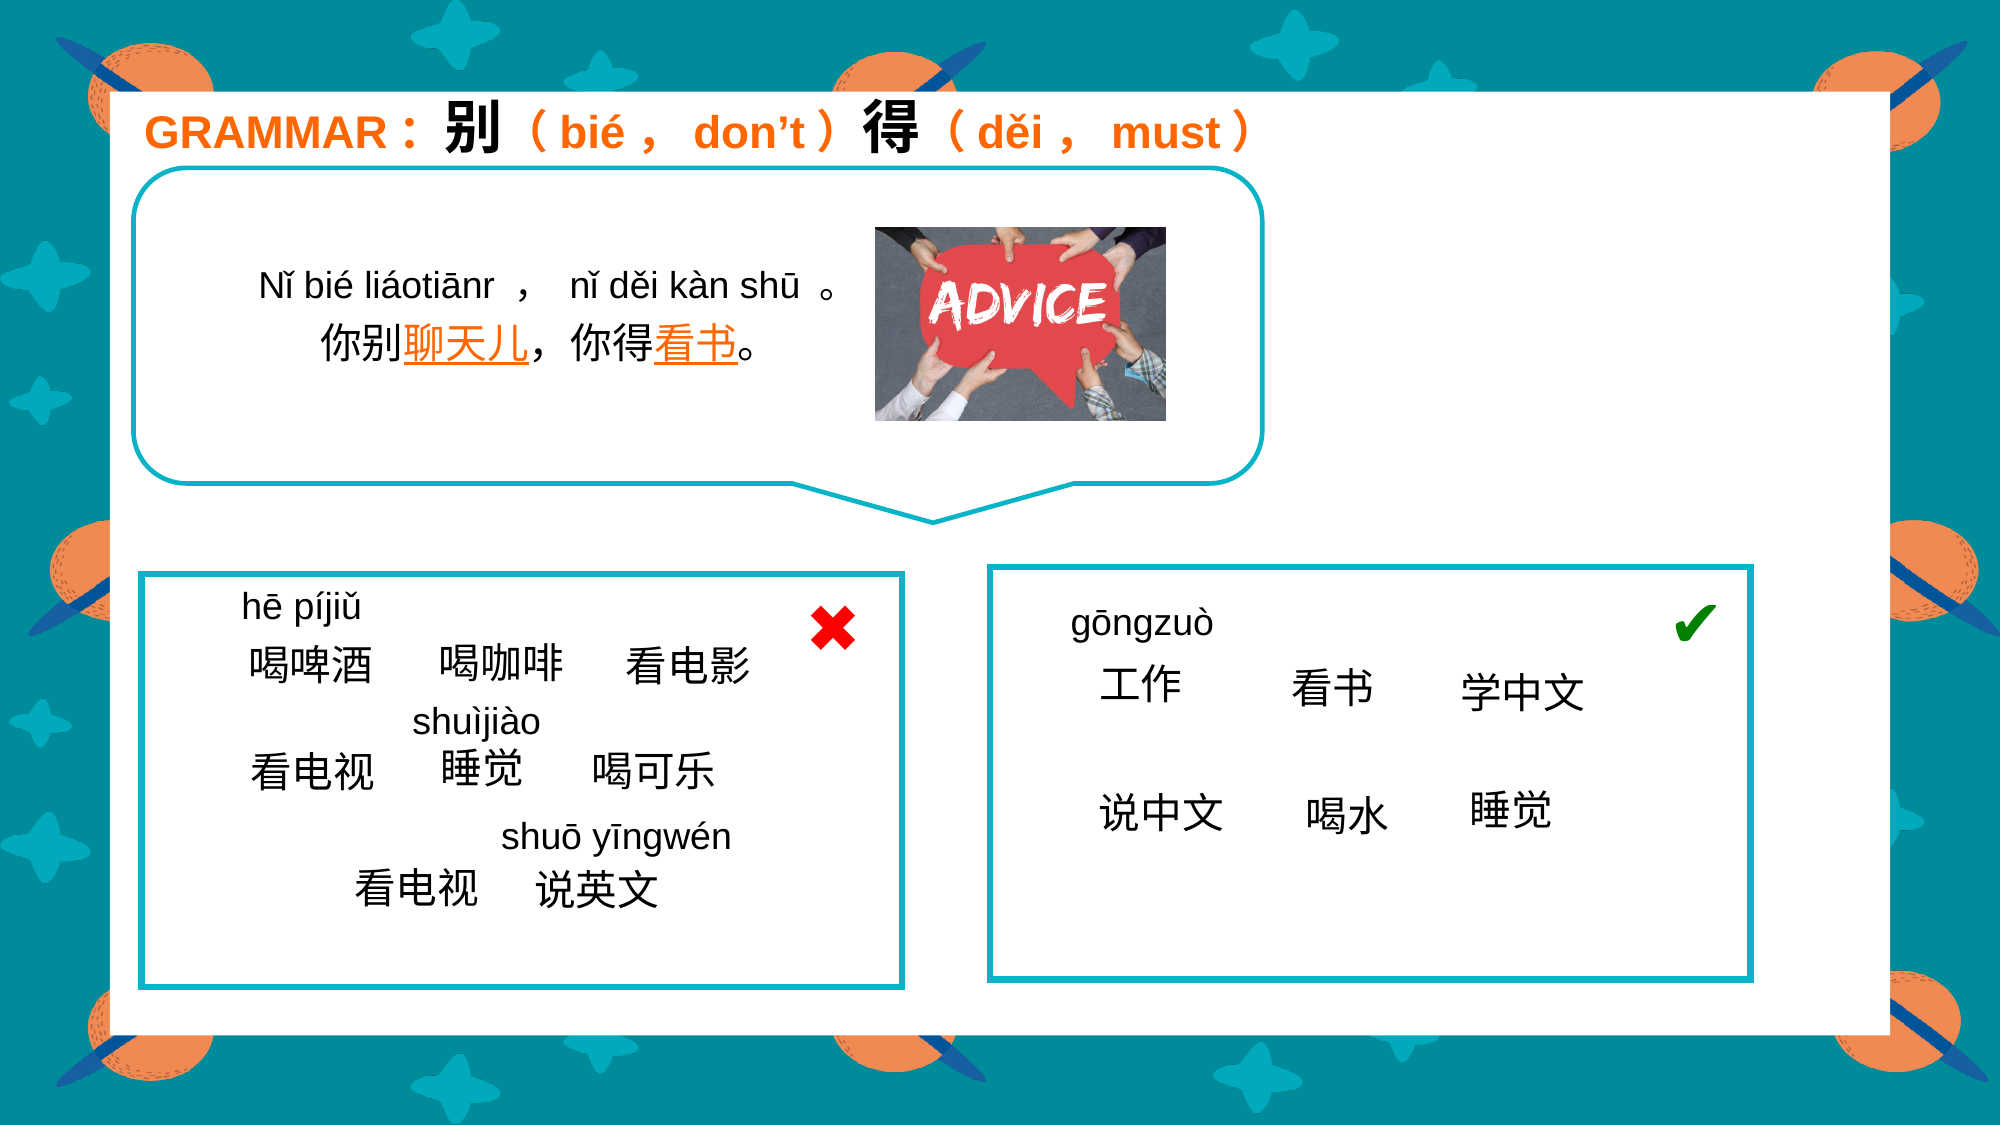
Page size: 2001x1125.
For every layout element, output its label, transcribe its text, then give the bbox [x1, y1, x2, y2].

text_box shuō yīngwén [486, 805, 747, 865]
text_box 喝可乐 [576, 737, 732, 803]
text_box 喝啤酒 [233, 631, 389, 696]
text_box 看电影 [610, 632, 766, 698]
text_box ò [989, 566, 1751, 980]
text_box 看书 [1276, 654, 1390, 720]
text_box Nǐ bié liáotiānr ， nǐ děi kàn shū 。 [243, 253, 873, 313]
text_box hē píjiǔ [226, 574, 388, 635]
text_box ✖ [790, 578, 877, 674]
text_box [132, 168, 1263, 524]
text_box [141, 574, 903, 987]
text_box ✔ [1653, 573, 1744, 668]
text_box 喝水 [1290, 782, 1405, 848]
text_box 你别聊天儿，你得看书。 [305, 313, 795, 375]
text_box GRAMMAR：别（bié，don’t）得（děi，must） [129, 82, 2000, 168]
text_box 看电视 [339, 854, 495, 920]
text_box 喝咖啡 [424, 629, 580, 695]
text_box gōngzuò [1055, 590, 1229, 651]
picture [875, 227, 1166, 421]
text_box 学中文 [1445, 659, 1601, 725]
text_box 说英文 [519, 865, 675, 922]
picture [0, 0, 2000, 1125]
text_box 工作 [1084, 651, 1198, 716]
text_box 睡觉 [426, 750, 540, 800]
text_box 睡觉 [1454, 776, 1568, 842]
text_box 看电视 [235, 738, 391, 804]
text_box shuìjiào [397, 689, 557, 750]
text_box 说中文 [1083, 779, 1239, 845]
